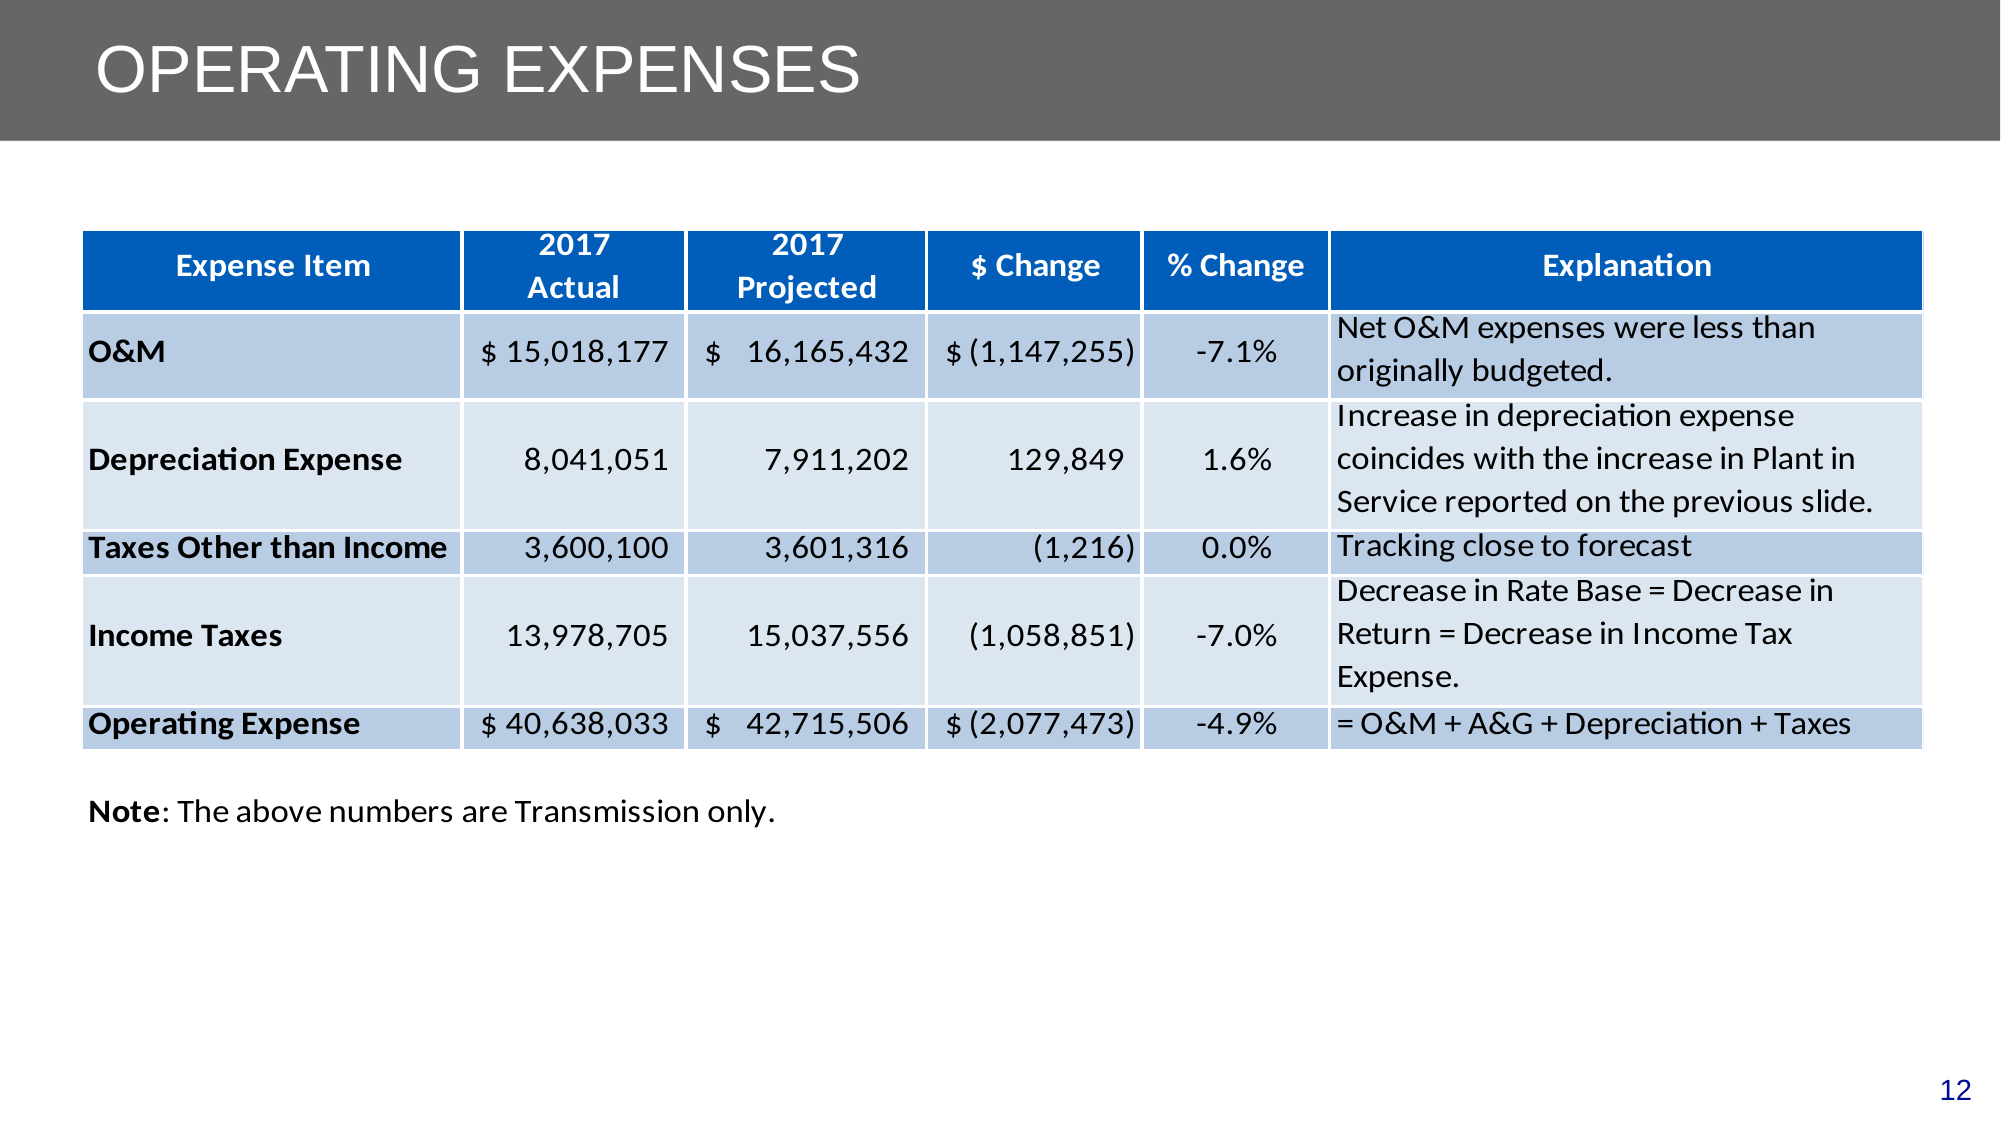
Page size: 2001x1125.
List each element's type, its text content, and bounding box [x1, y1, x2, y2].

picture [0, 0, 2001, 1125]
title Operating Expenses [81, 6, 1757, 114]
text_box 12 [1911, 1064, 1987, 1115]
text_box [80, 229, 1926, 839]
